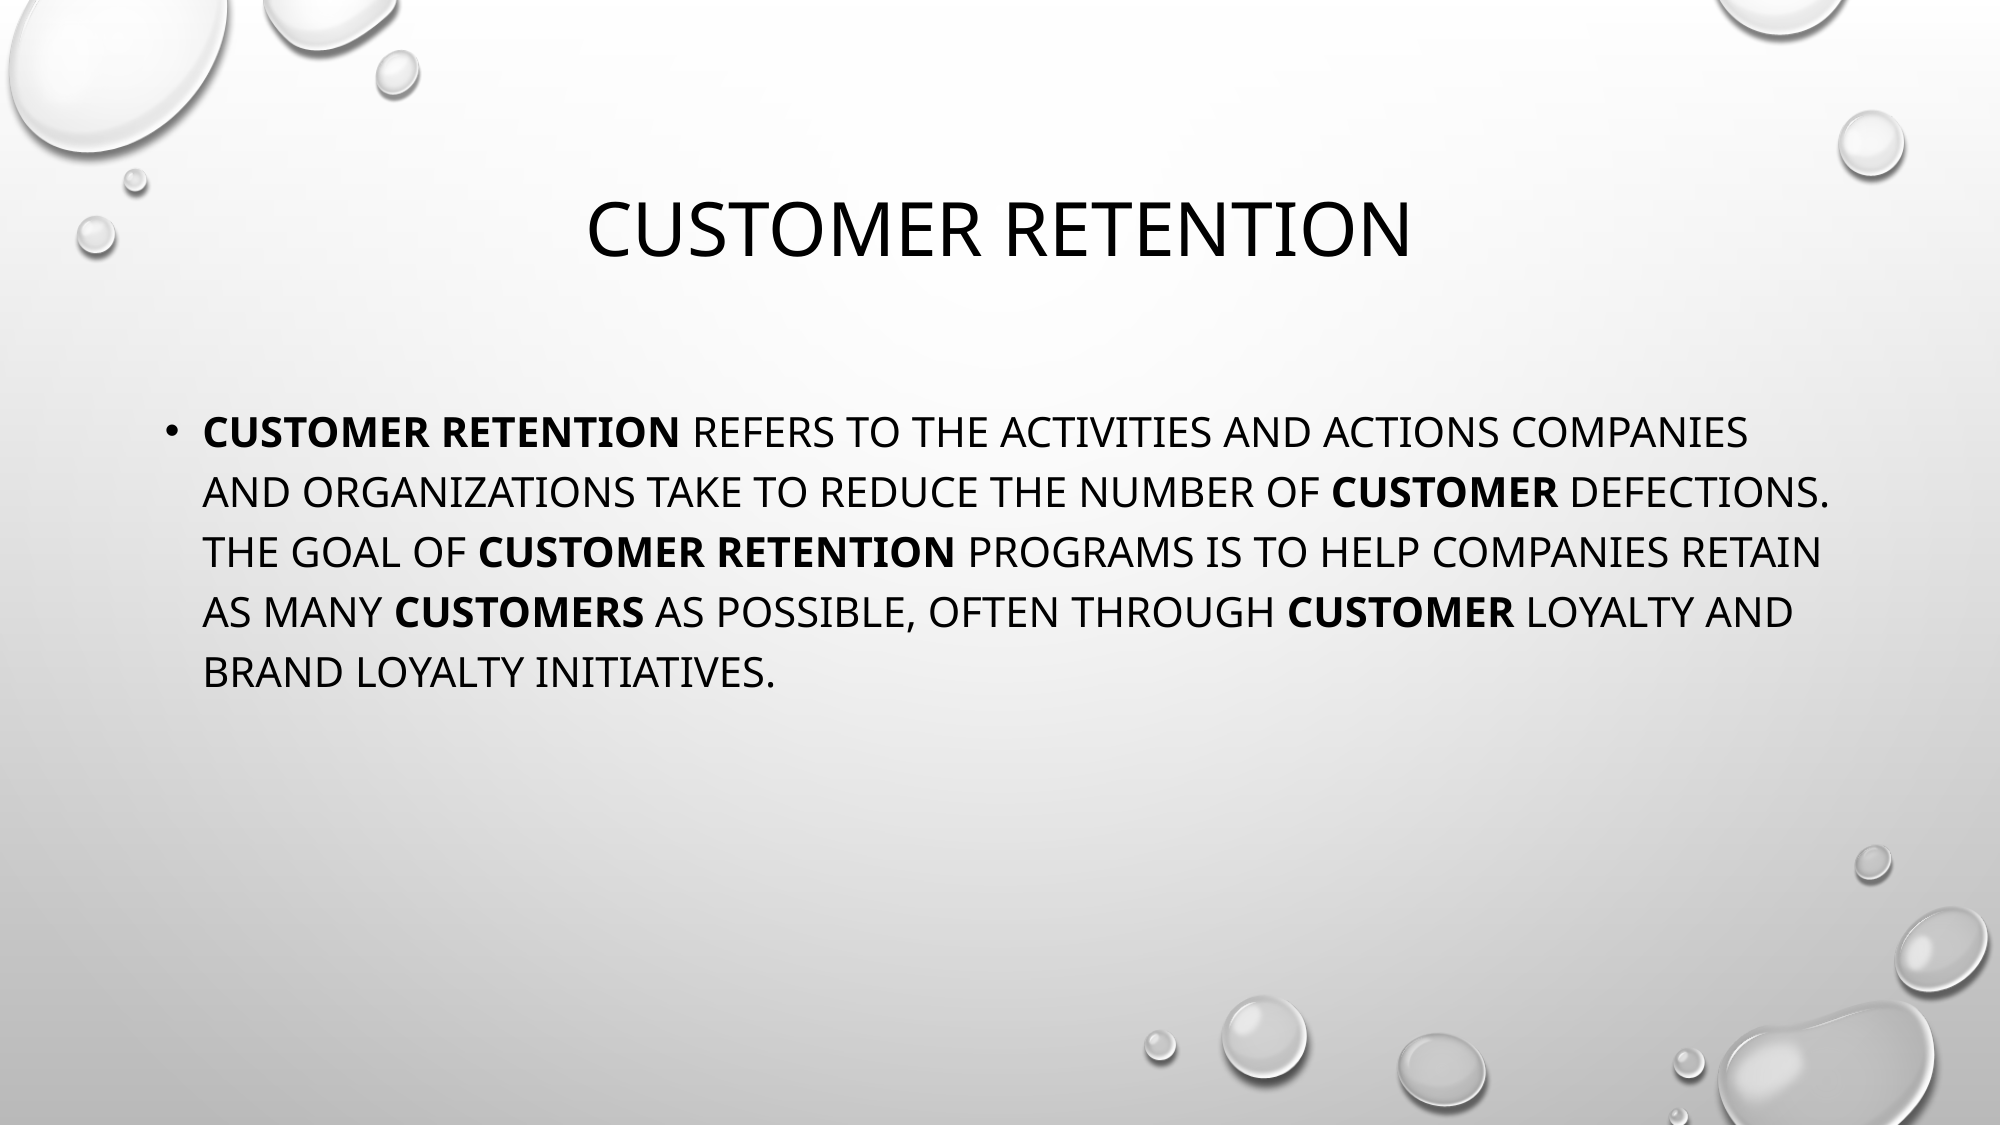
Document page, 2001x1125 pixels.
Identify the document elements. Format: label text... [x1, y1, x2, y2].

list Customer retention refers to the activities and actions companies and organizations take to reduce the number of customer defections. The goal of customer retention programs is to help companies retain as many customers as possible, often through customer loyalty and brand loyalty initiatives. [149, 388, 1850, 950]
title Customer Retention [149, 101, 1851, 364]
picture [0, 0, 2000, 1125]
